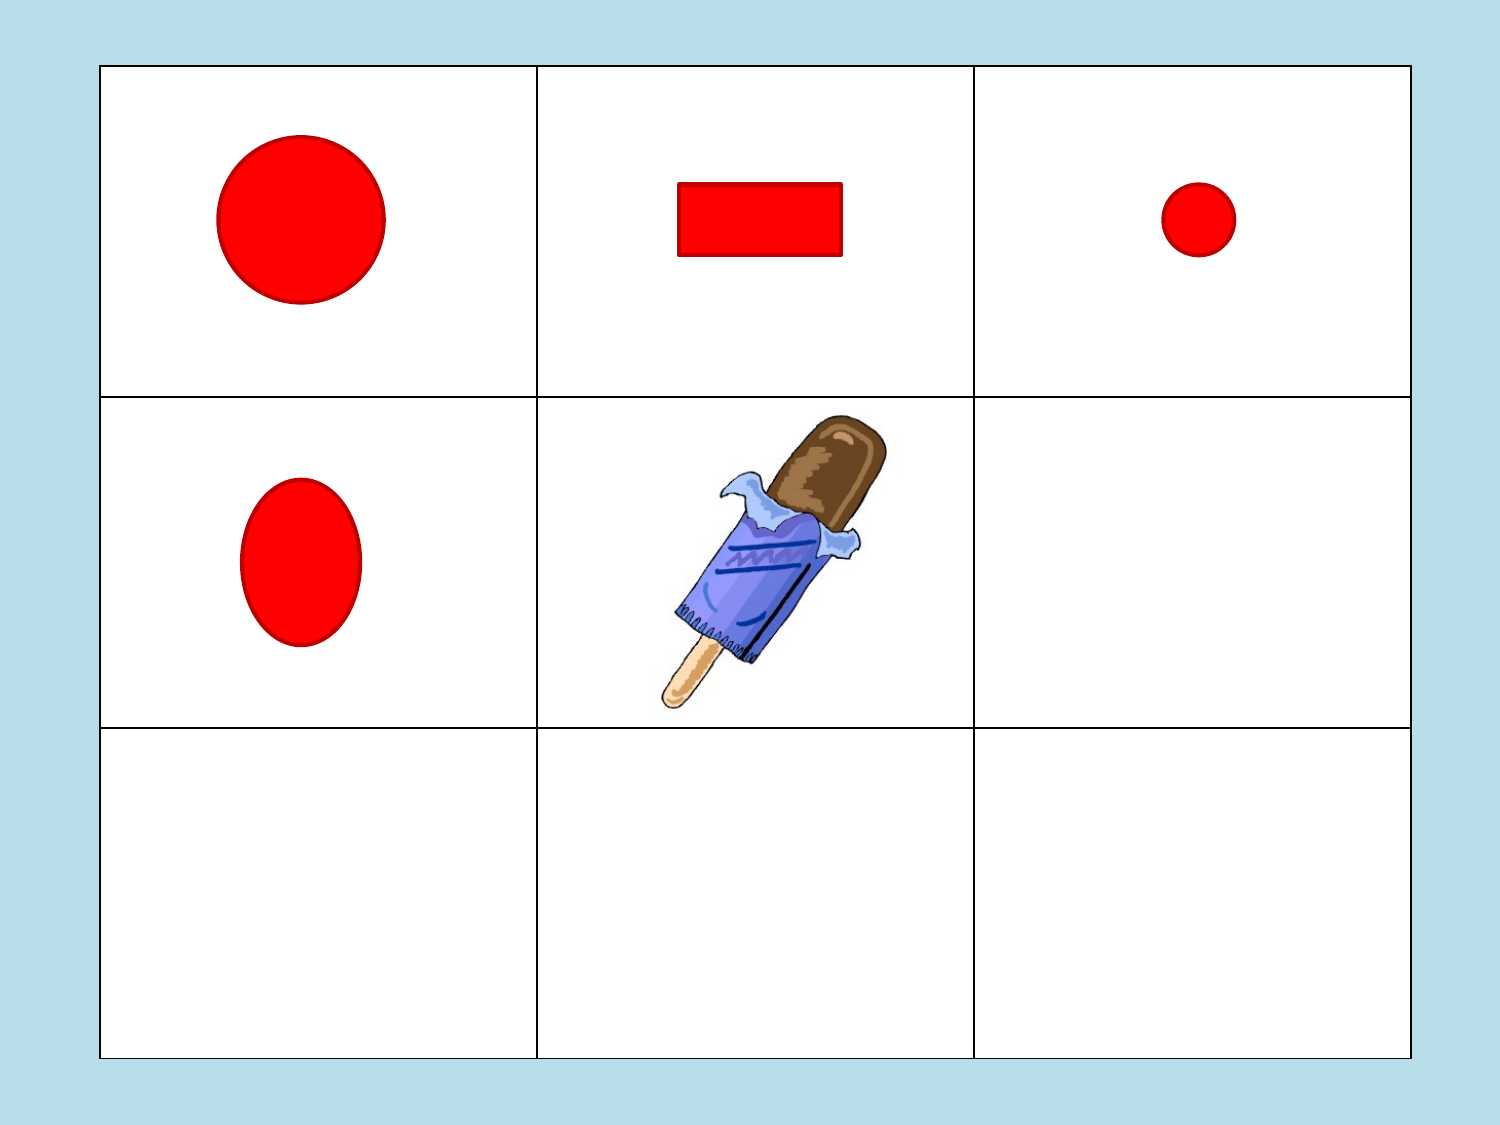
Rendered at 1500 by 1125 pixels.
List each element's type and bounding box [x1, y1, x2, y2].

table_cell [538, 398, 973, 727]
picture [619, 408, 928, 717]
text_box [1161, 182, 1237, 258]
table_header [101, 67, 536, 396]
text_box [239, 477, 363, 648]
text_box [216, 135, 386, 305]
table_header [975, 67, 1410, 396]
table_cell [975, 398, 1410, 727]
text_box [677, 182, 843, 257]
table_cell [975, 729, 1410, 1058]
table_header [538, 67, 973, 396]
table_cell [101, 729, 536, 1058]
table_cell [101, 398, 536, 727]
table_cell [538, 729, 973, 1058]
